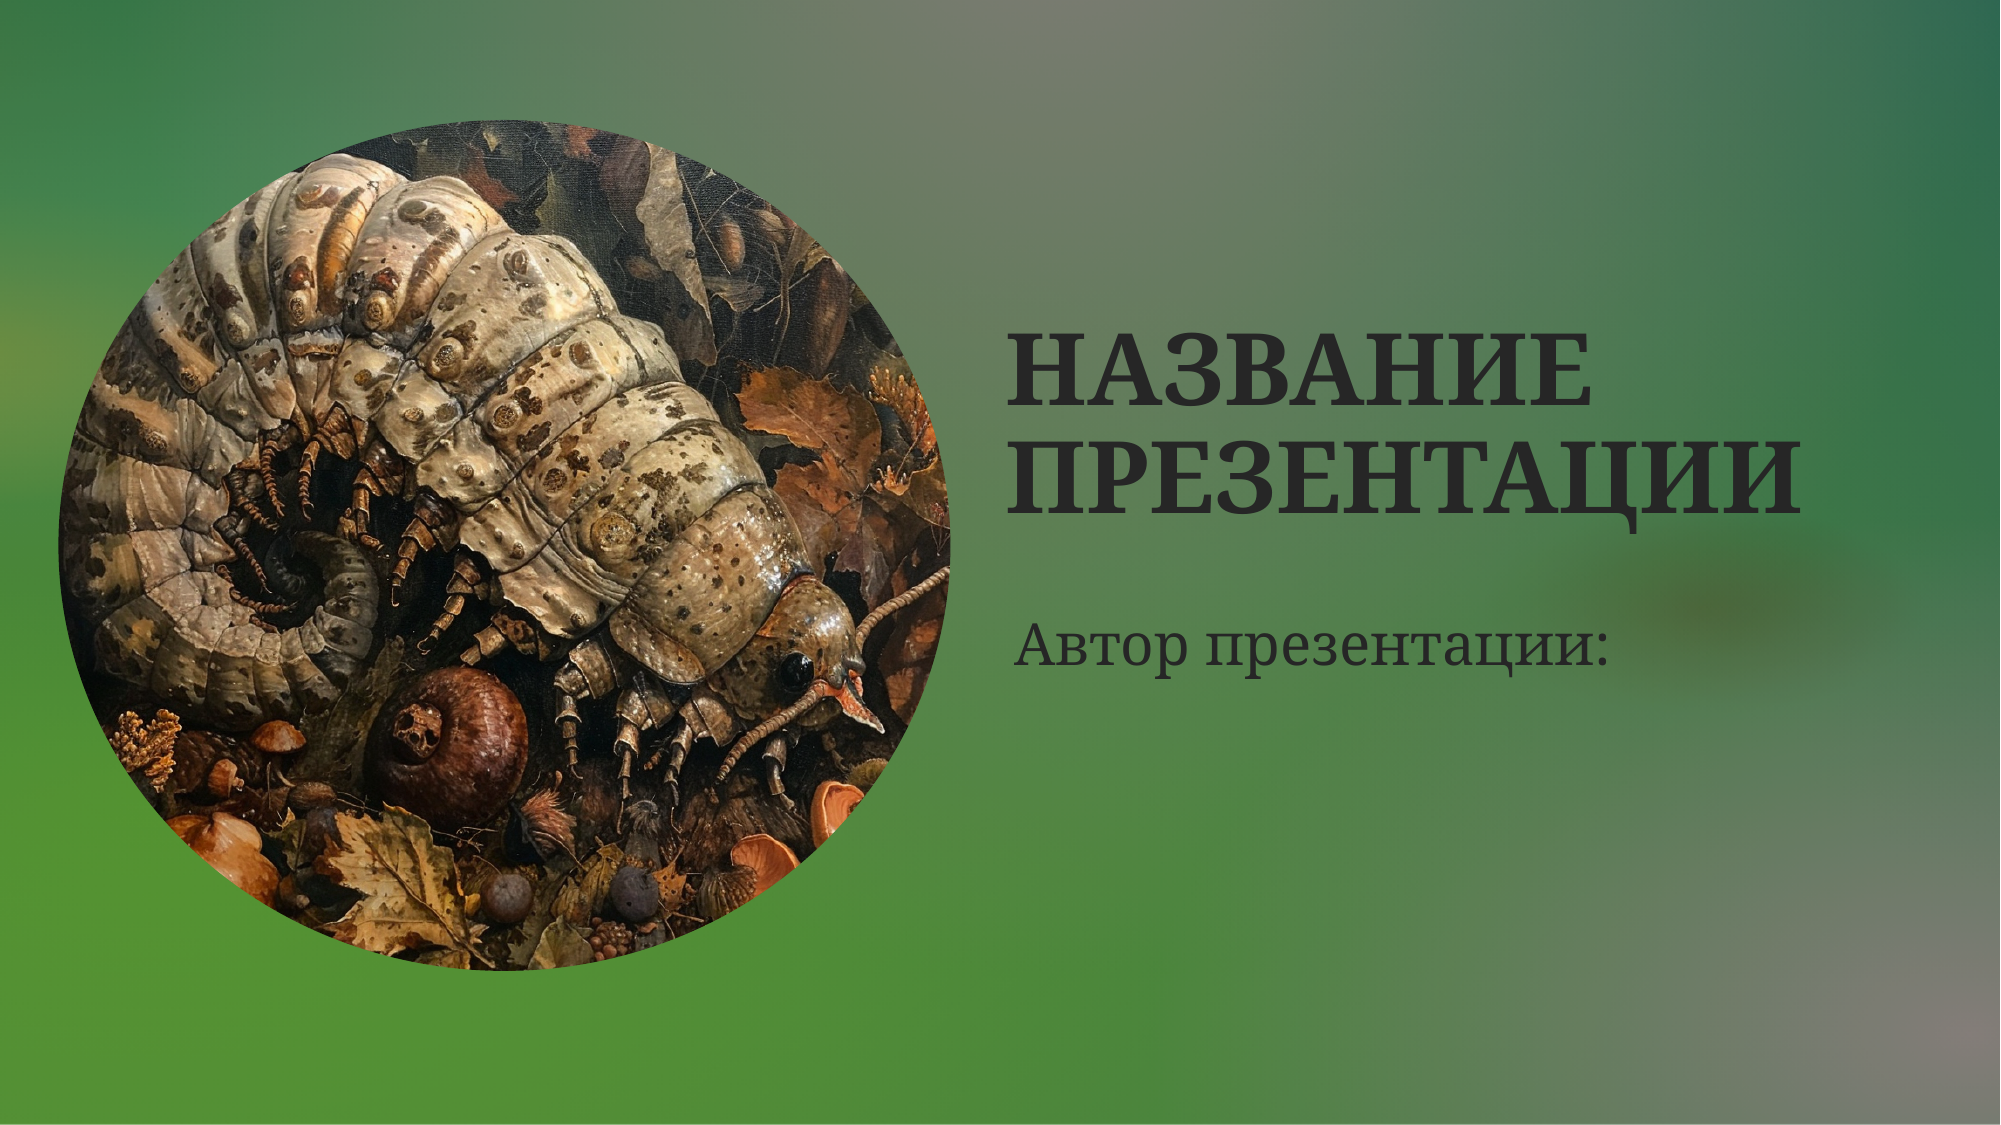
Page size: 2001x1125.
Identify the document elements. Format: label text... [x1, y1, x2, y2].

text_box Автор презентации: [999, 599, 1793, 685]
text_box НАЗВАНИЕ ПРЕЗЕНТАЦИИ [990, 312, 1953, 601]
picture [58, 119, 951, 971]
